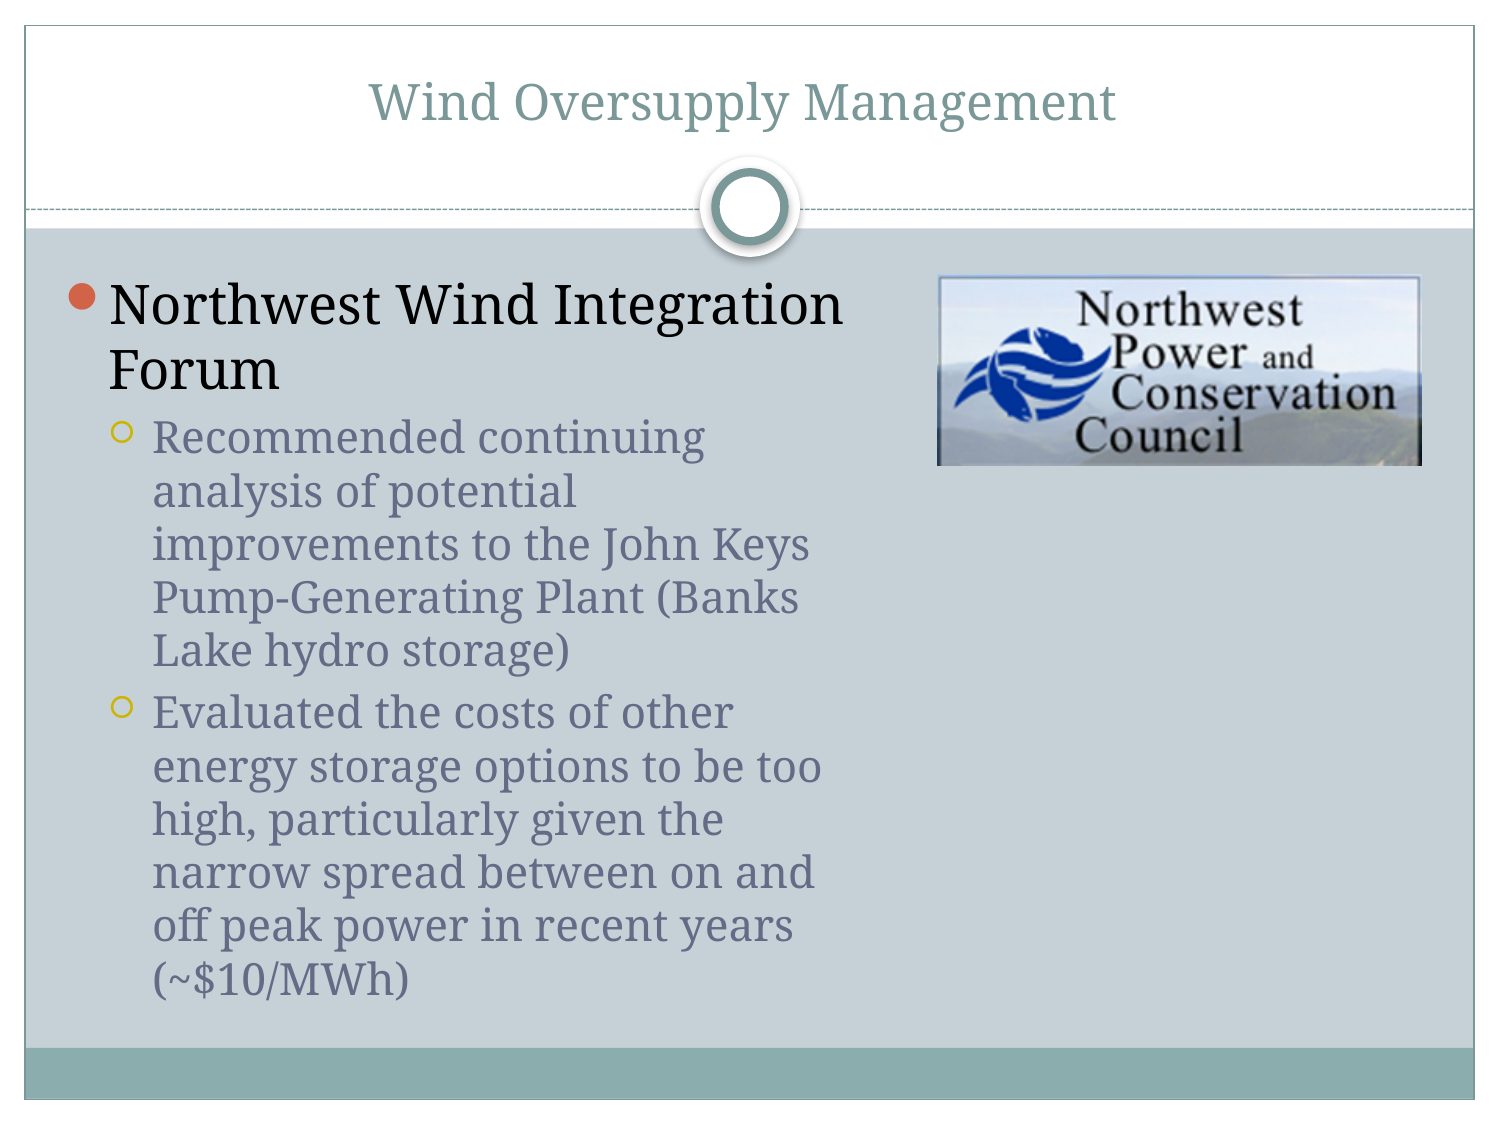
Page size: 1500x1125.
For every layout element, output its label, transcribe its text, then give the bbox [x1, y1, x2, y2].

list Northwest Wind Integration Forum Recommended continuing analysis of potential improvements to the John Keys Pump-Generating Plant (Banks Lake hydro storage) Evaluated the costs of other energy storage options to be too high, particularly given the narrow spread between on and off peak power in recent years (~$10/MWh) [50, 262, 888, 1013]
title Wind Oversupply Management [187, 62, 1300, 138]
picture [937, 274, 1423, 466]
